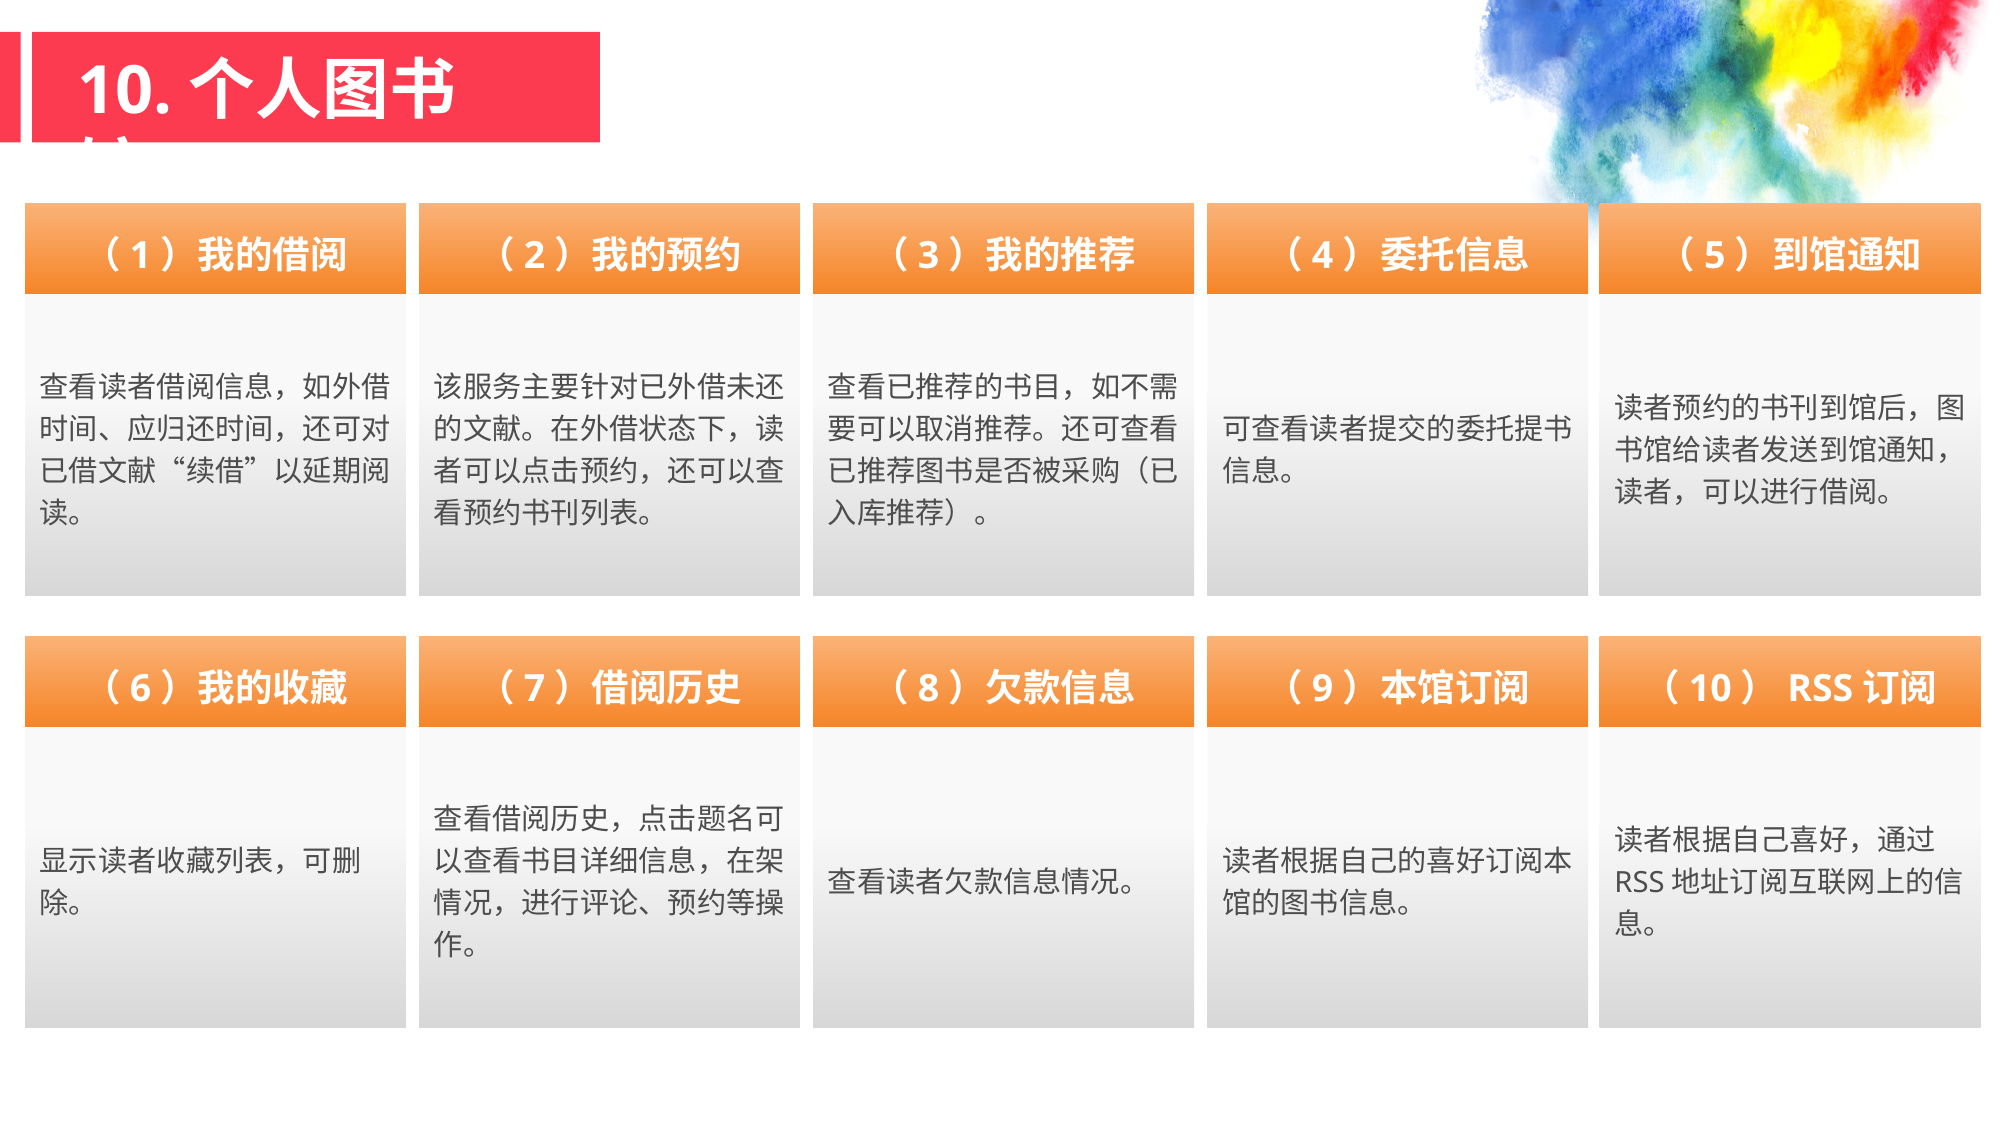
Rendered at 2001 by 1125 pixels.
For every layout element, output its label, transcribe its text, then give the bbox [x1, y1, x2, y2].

text_box 10.个人图书馆 [62, 39, 536, 201]
text_box [0, 31, 21, 143]
text_box [32, 31, 600, 143]
picture [1459, 0, 2000, 271]
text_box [24, 203, 1981, 1028]
